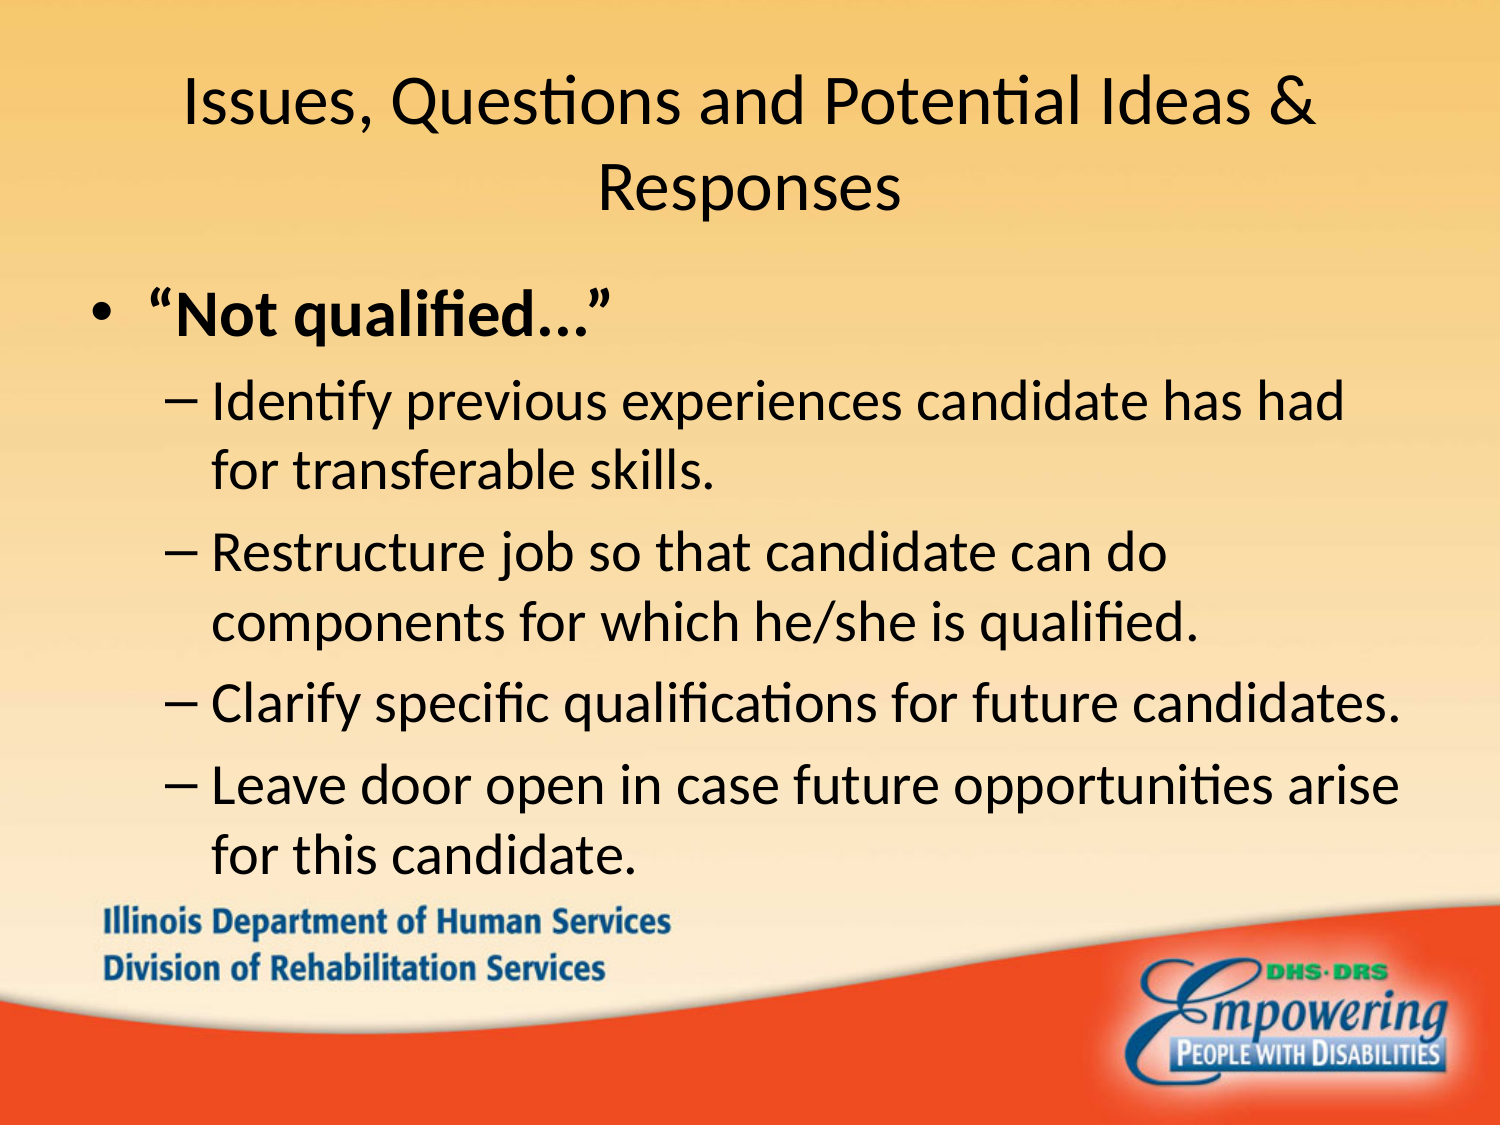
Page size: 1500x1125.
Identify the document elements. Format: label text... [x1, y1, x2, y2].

picture [0, 0, 1500, 1125]
title Issues, Questions and Potential Ideas & Responses [75, 45, 1425, 233]
list “Not qualified...” Identify previous experiences candidate has had for transferable skills. Restructure job so that candidate can do components for which he/she is qualified. Clarify specific qualifications for future candidates. Leave door open in case future opportunities arise for this candidate. [75, 262, 1425, 1005]
